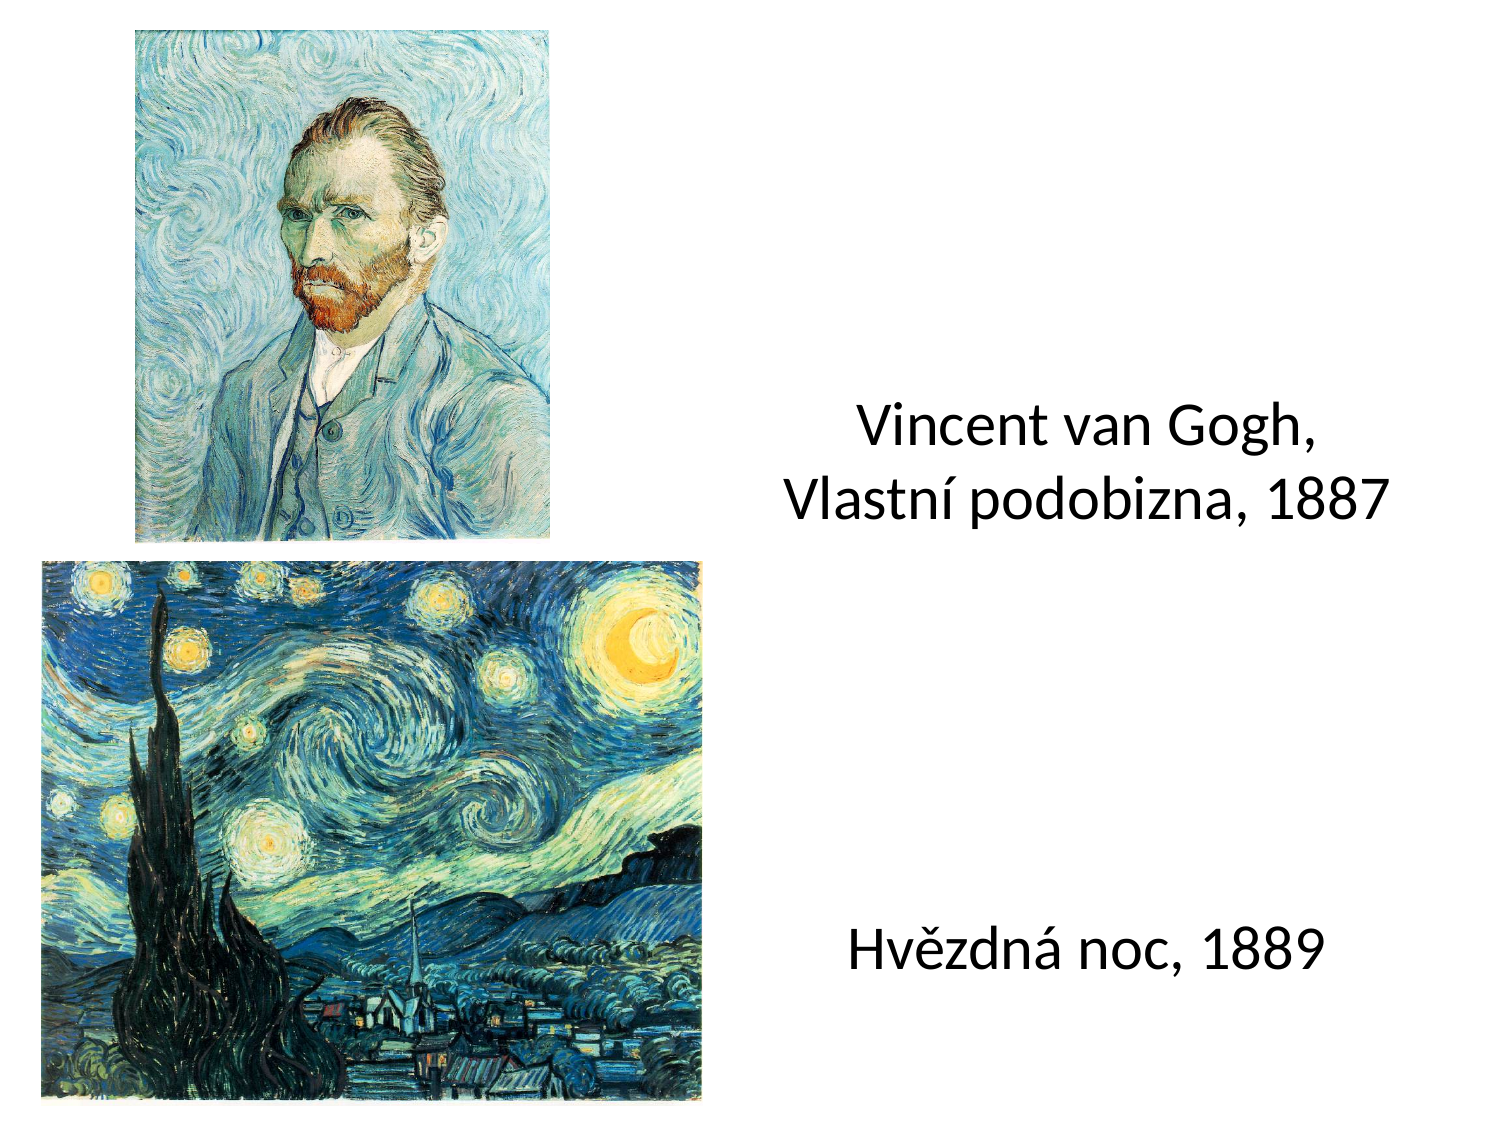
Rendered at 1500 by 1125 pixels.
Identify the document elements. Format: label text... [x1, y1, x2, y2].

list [135, 30, 550, 545]
title Vincent van Gogh, Vlastní podobizna, 1887 Hvězdná noc, 1889 [750, 90, 1425, 1125]
picture [41, 561, 703, 1107]
